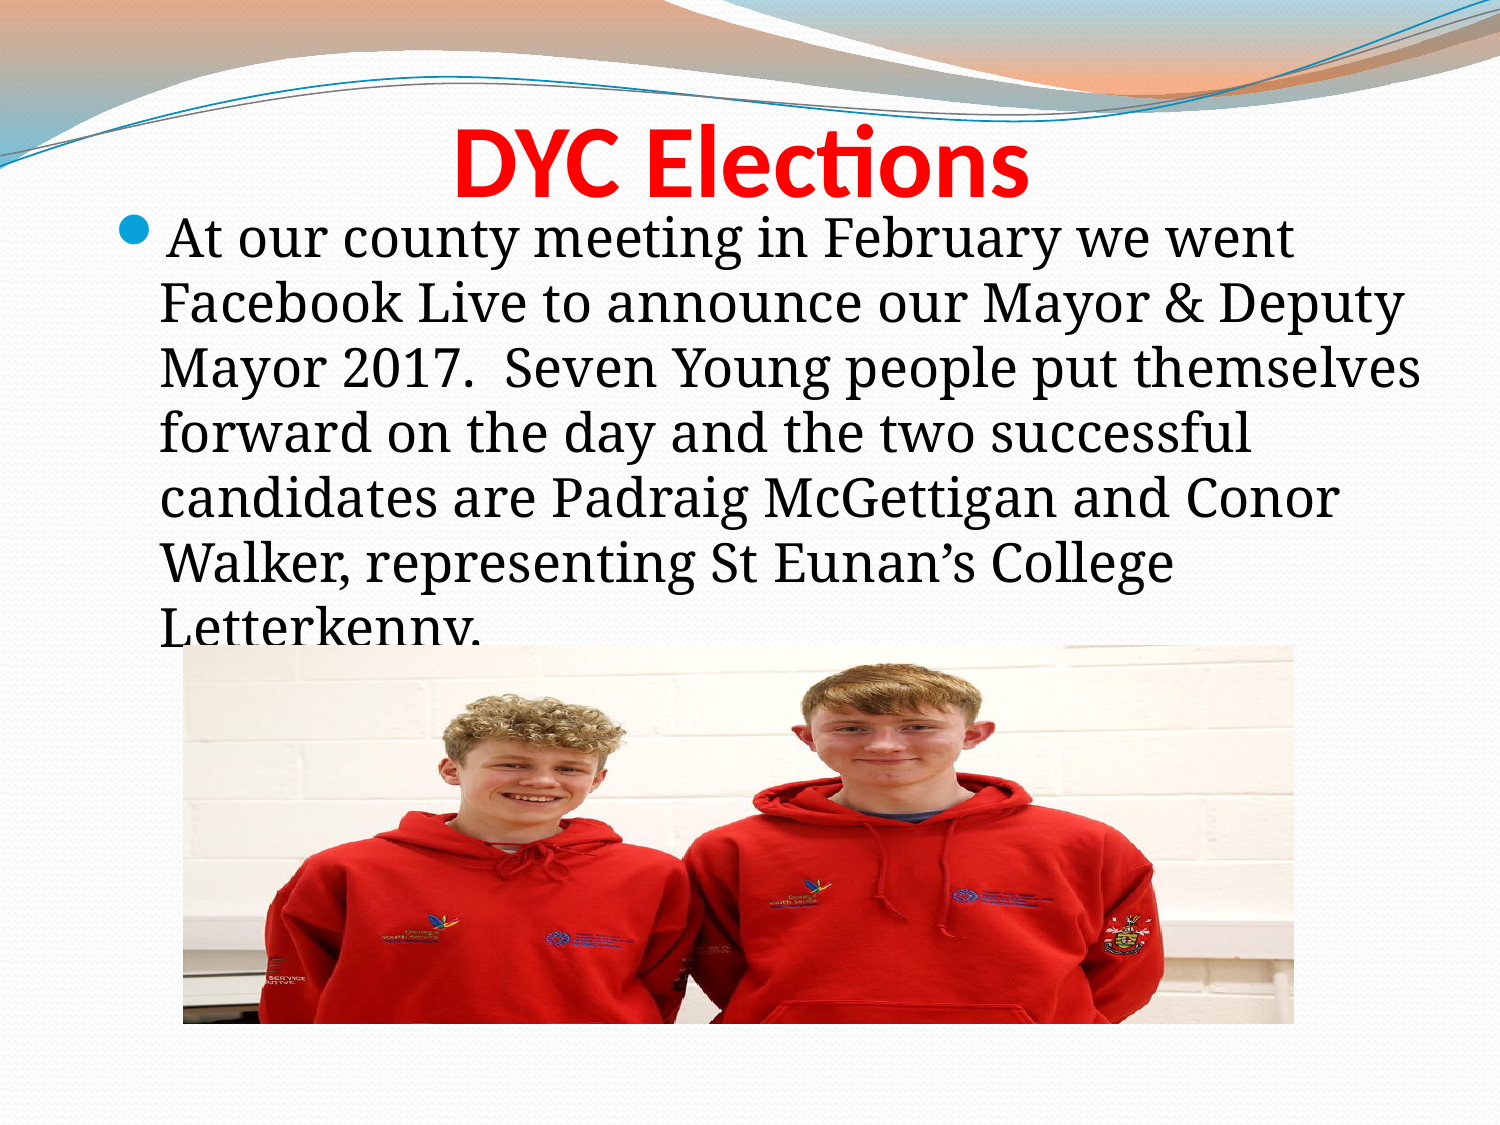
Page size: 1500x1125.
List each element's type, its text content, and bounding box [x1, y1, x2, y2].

title DYC Elections [123, 30, 1474, 219]
list At our county meeting in February we went Facebook Live to announce our Mayor & Deputy Mayor 2017. Seven Young people put themselves forward on the day and the two successful candidates are Padraig McGettigan and Conor Walker, representing St Eunan’s College Letterkenny. [100, 196, 1451, 917]
picture [182, 644, 1294, 1024]
